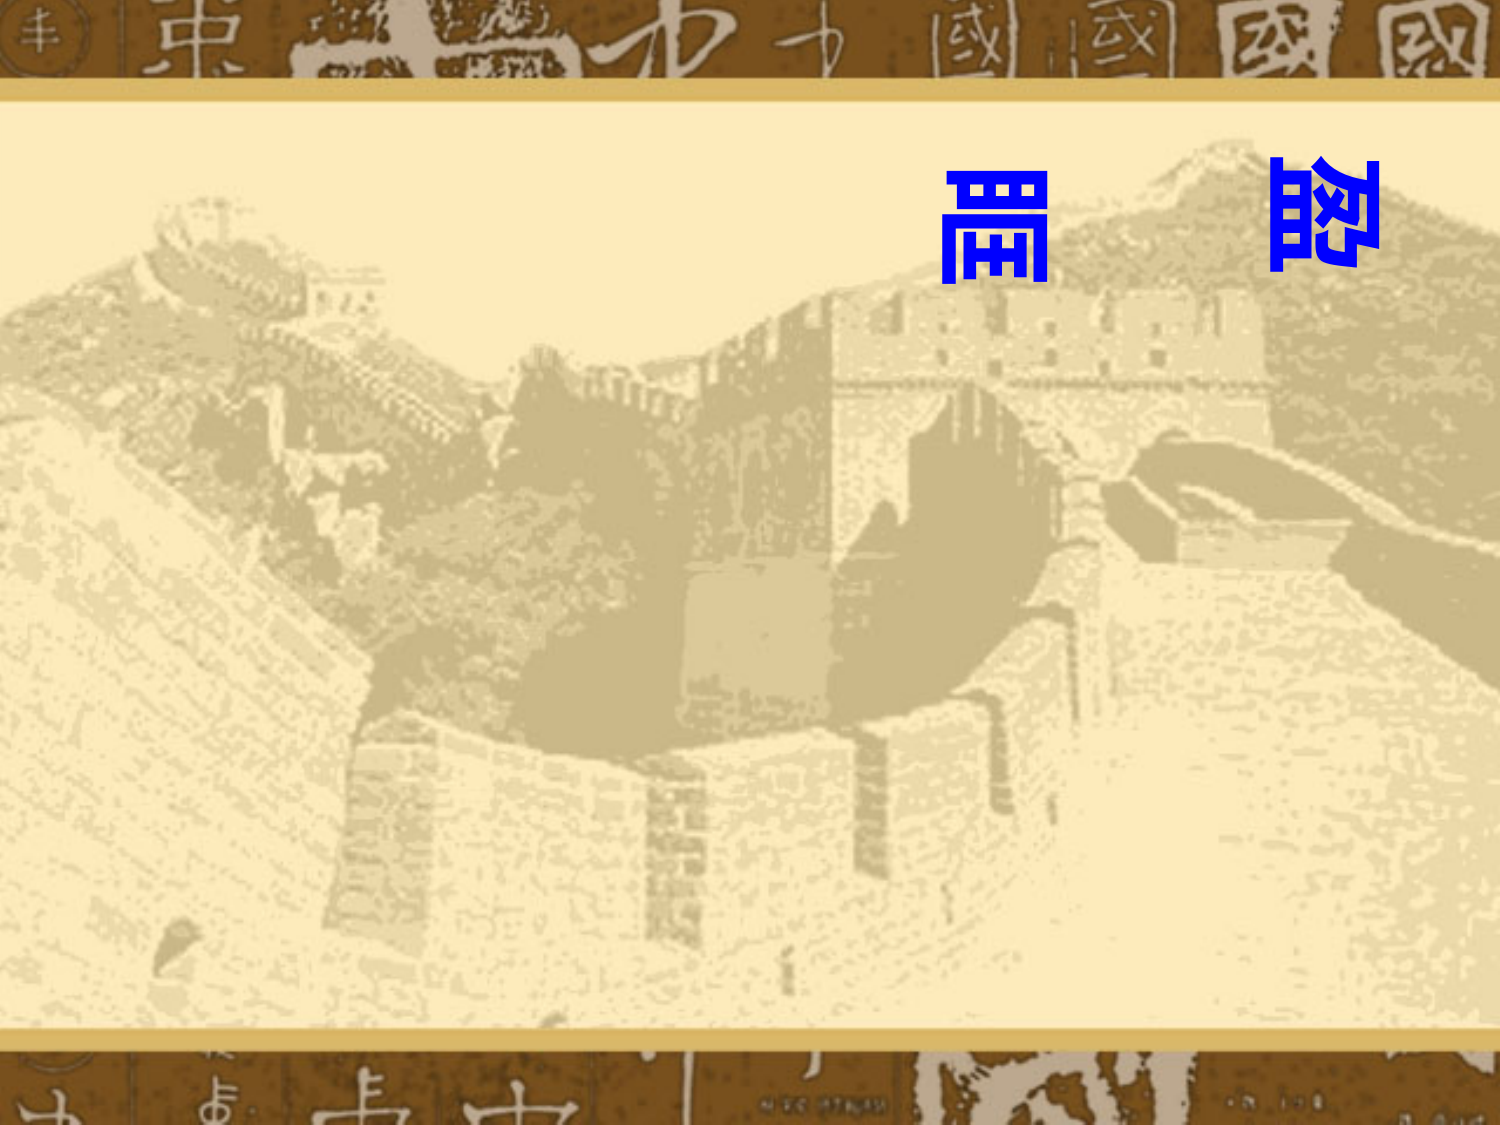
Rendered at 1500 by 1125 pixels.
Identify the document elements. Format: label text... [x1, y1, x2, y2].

text_box 盈 [1222, 137, 1412, 1012]
text_box 眶 [891, 148, 1081, 1024]
picture [0, 0, 1500, 1125]
